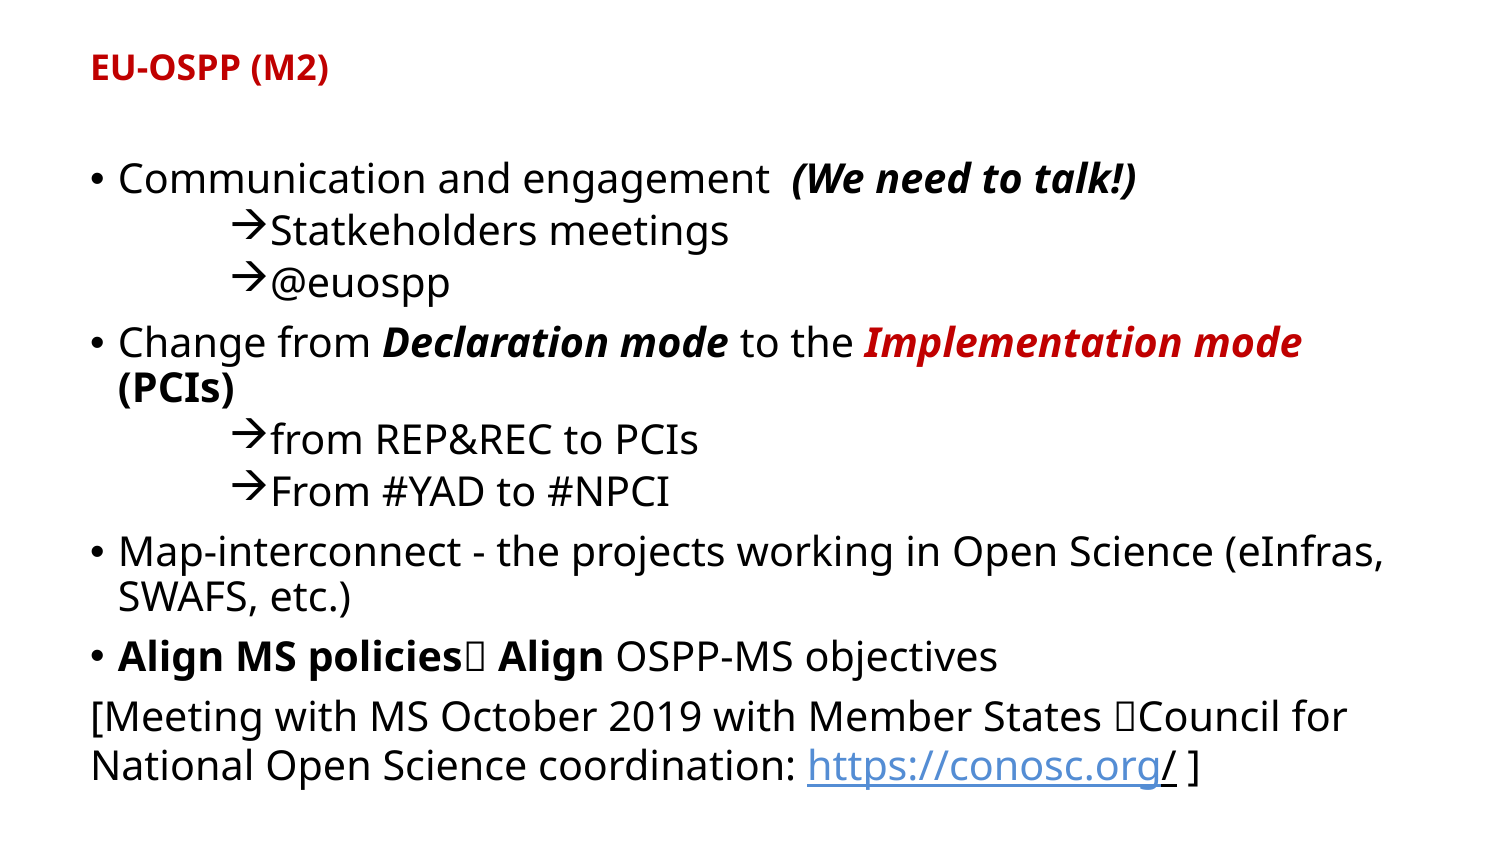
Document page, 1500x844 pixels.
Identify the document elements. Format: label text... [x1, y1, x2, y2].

title EU-OSPP (M2) [75, 33, 1425, 103]
list Communication and engagement (We need to talk!) Statkeholders meetings @euospp Change from Declaration mode to the Implementation mode (PCIs) from REP&REC to PCIs From #YAD to #NPCI Map-interconnect - the projects working in Open Science (eInfras, SWAFS, etc.) Align MS policies Align OSPP-MS objectives [Meeting with MS October 2019 with Member States Council for National Open Science coordination: https://conosc.org/ ] [75, 142, 1425, 808]
